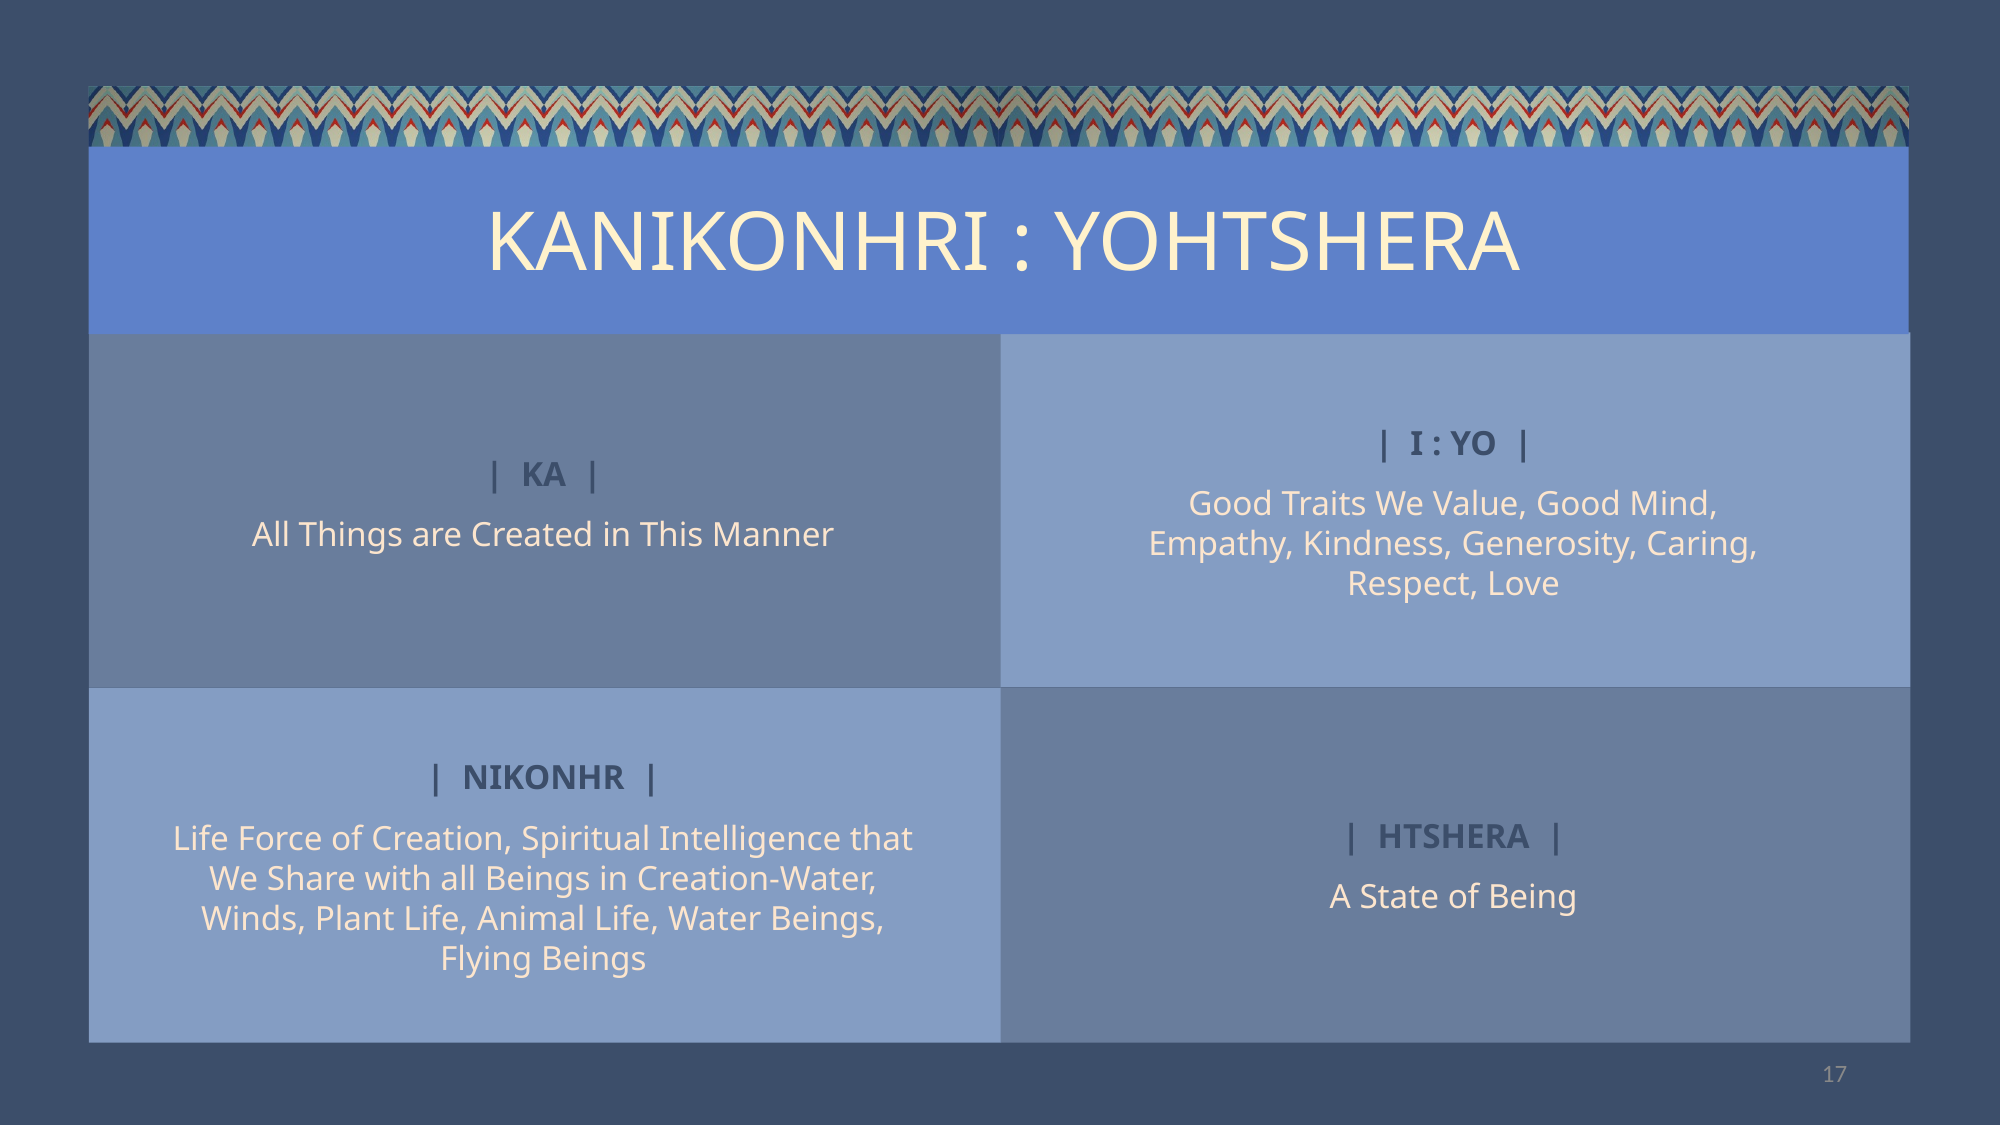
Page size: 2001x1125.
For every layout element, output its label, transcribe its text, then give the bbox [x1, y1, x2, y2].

text_box [1000, 687, 1911, 1043]
text_box | I : YO | Good Traits We Value, Good Mind, Empathy, Kindness, Generosity, Caring, Respect, Love [1120, 406, 1787, 618]
text_box | KA | All Things are Created in This Manner [151, 437, 936, 569]
text_box [88, 687, 1000, 1043]
picture [88, 86, 1909, 147]
text_box [88, 335, 1000, 687]
text_box | NIKONHR | Life Force of Creation, Spiritual Intelligence that We Share with all Beings in Creation-Water, Winds, Plant Life, Animal Life, Water Beings, Flying Beings [151, 741, 936, 993]
text_box KANIKONHRI : YOHTSHERA [279, 185, 1721, 303]
text_box [1000, 332, 1911, 687]
slide_number 17 [1412, 1042, 1863, 1103]
text_box [88, 154, 1909, 335]
text_box | HTSHERA | A State of Being [1120, 799, 1787, 992]
